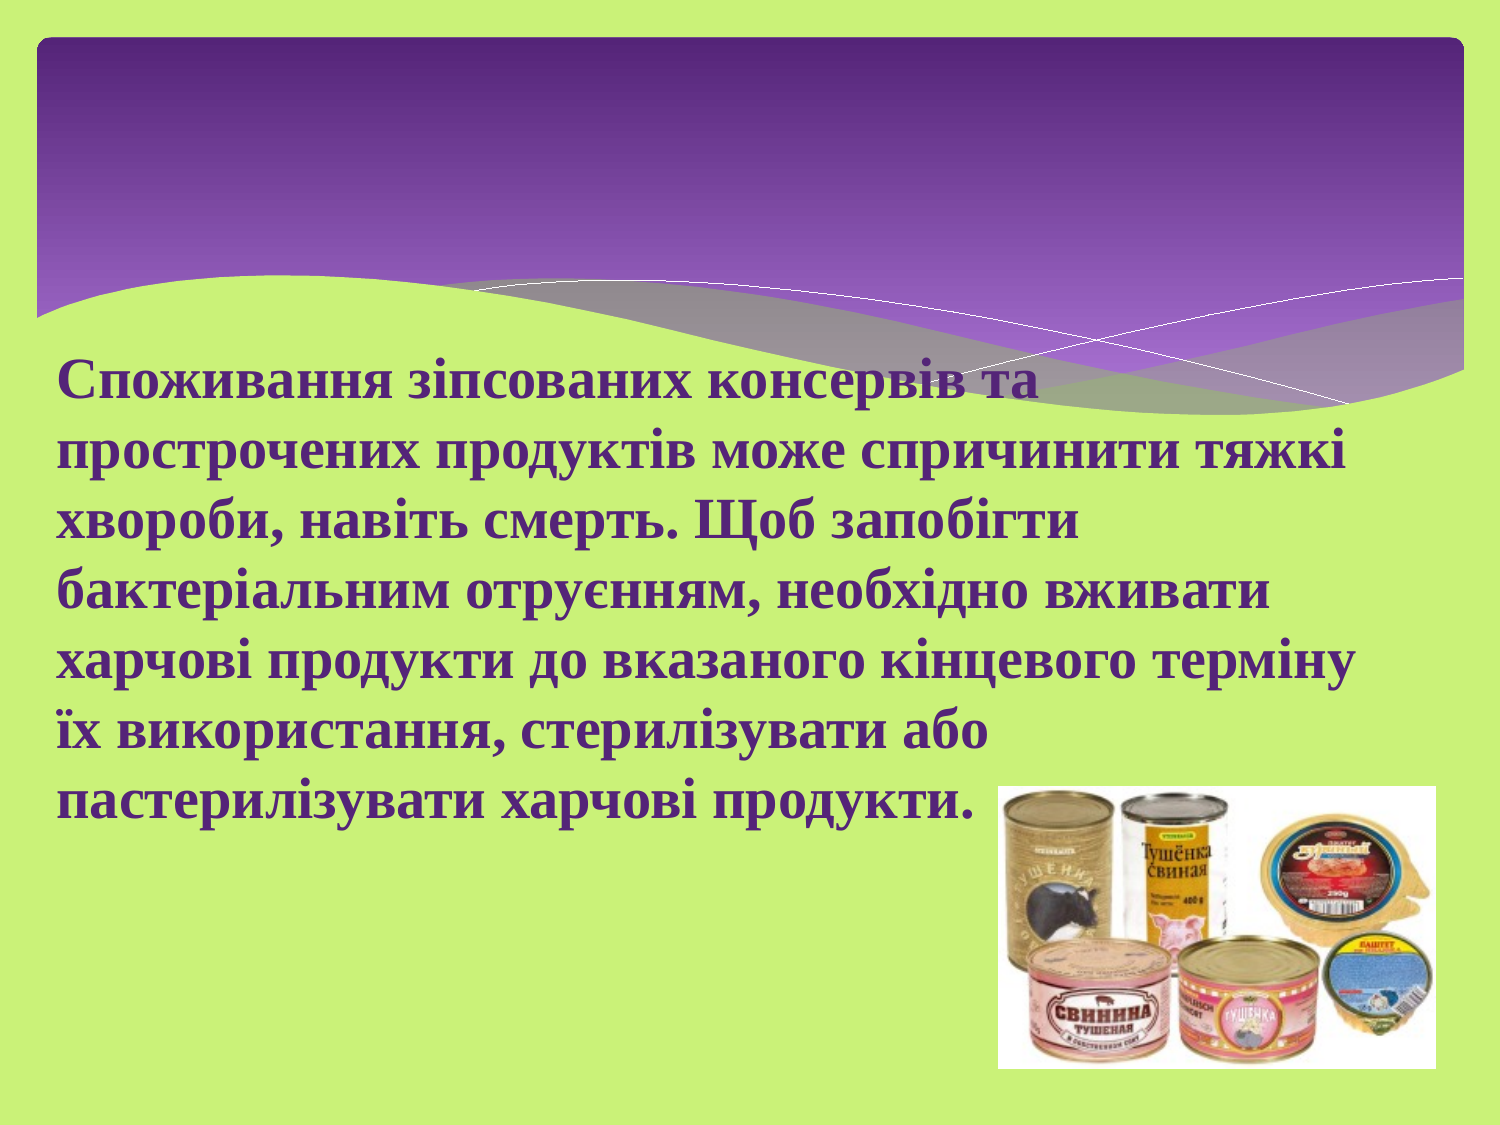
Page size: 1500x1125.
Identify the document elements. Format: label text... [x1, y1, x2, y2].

picture [997, 786, 1436, 1069]
title Споживання зіпсованих консервів та прострочених продуктів може спричинити тяжкі хвороби, навіть смерть. Щоб запобігти бактеріальним отруєнням, необхідно вживати харчові продукти до вказаного кінцевого терміну їх використання, стерилізувати або пастерилізувати харчові продукти. [40, 314, 1426, 856]
